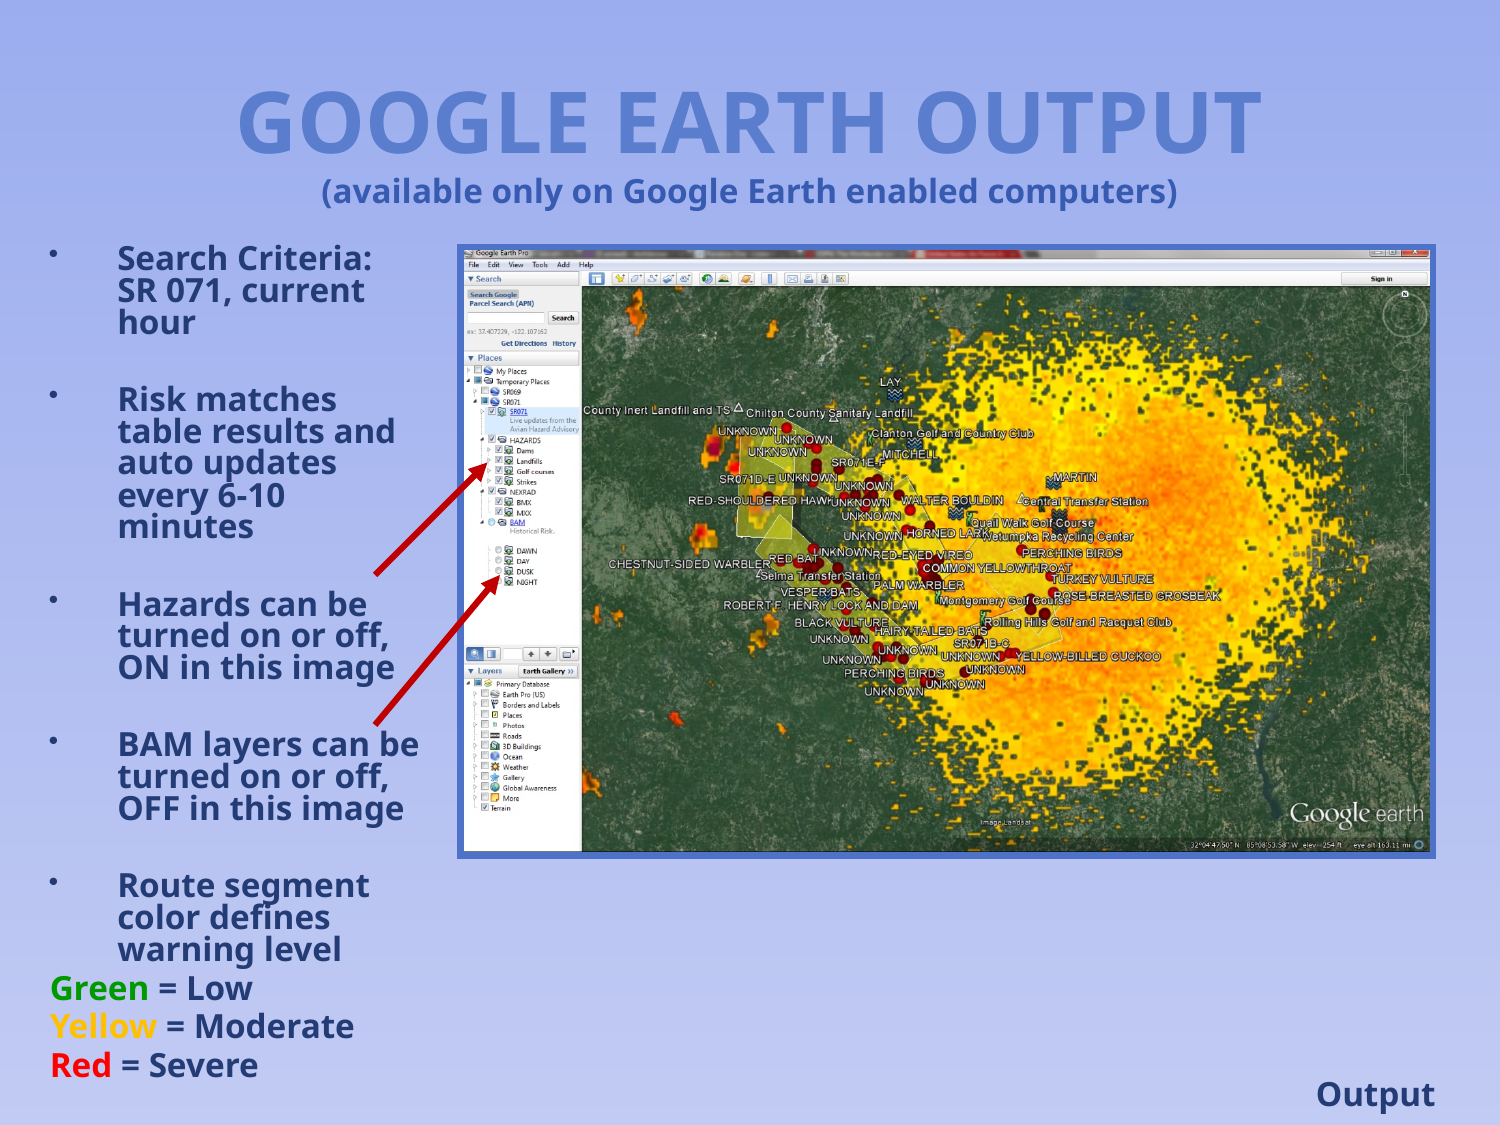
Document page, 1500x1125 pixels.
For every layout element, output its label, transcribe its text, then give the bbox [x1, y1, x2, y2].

picture [463, 249, 1431, 853]
list Search Criteria: SR 071, current hour Risk matches table results and auto updates every 6-10 minutes Hazards can be turned on or off, ON in this image BAM layers can be turned on or off, OFF in this image Route segment color defines warning level Green = Low Yellow = Moderate Red = Severe [12, 237, 438, 1075]
text_box Output [1212, 1065, 1451, 1121]
title GOOGLE EARTH OUTPUT (available only on Google Earth enabled computers) [75, 45, 1425, 233]
